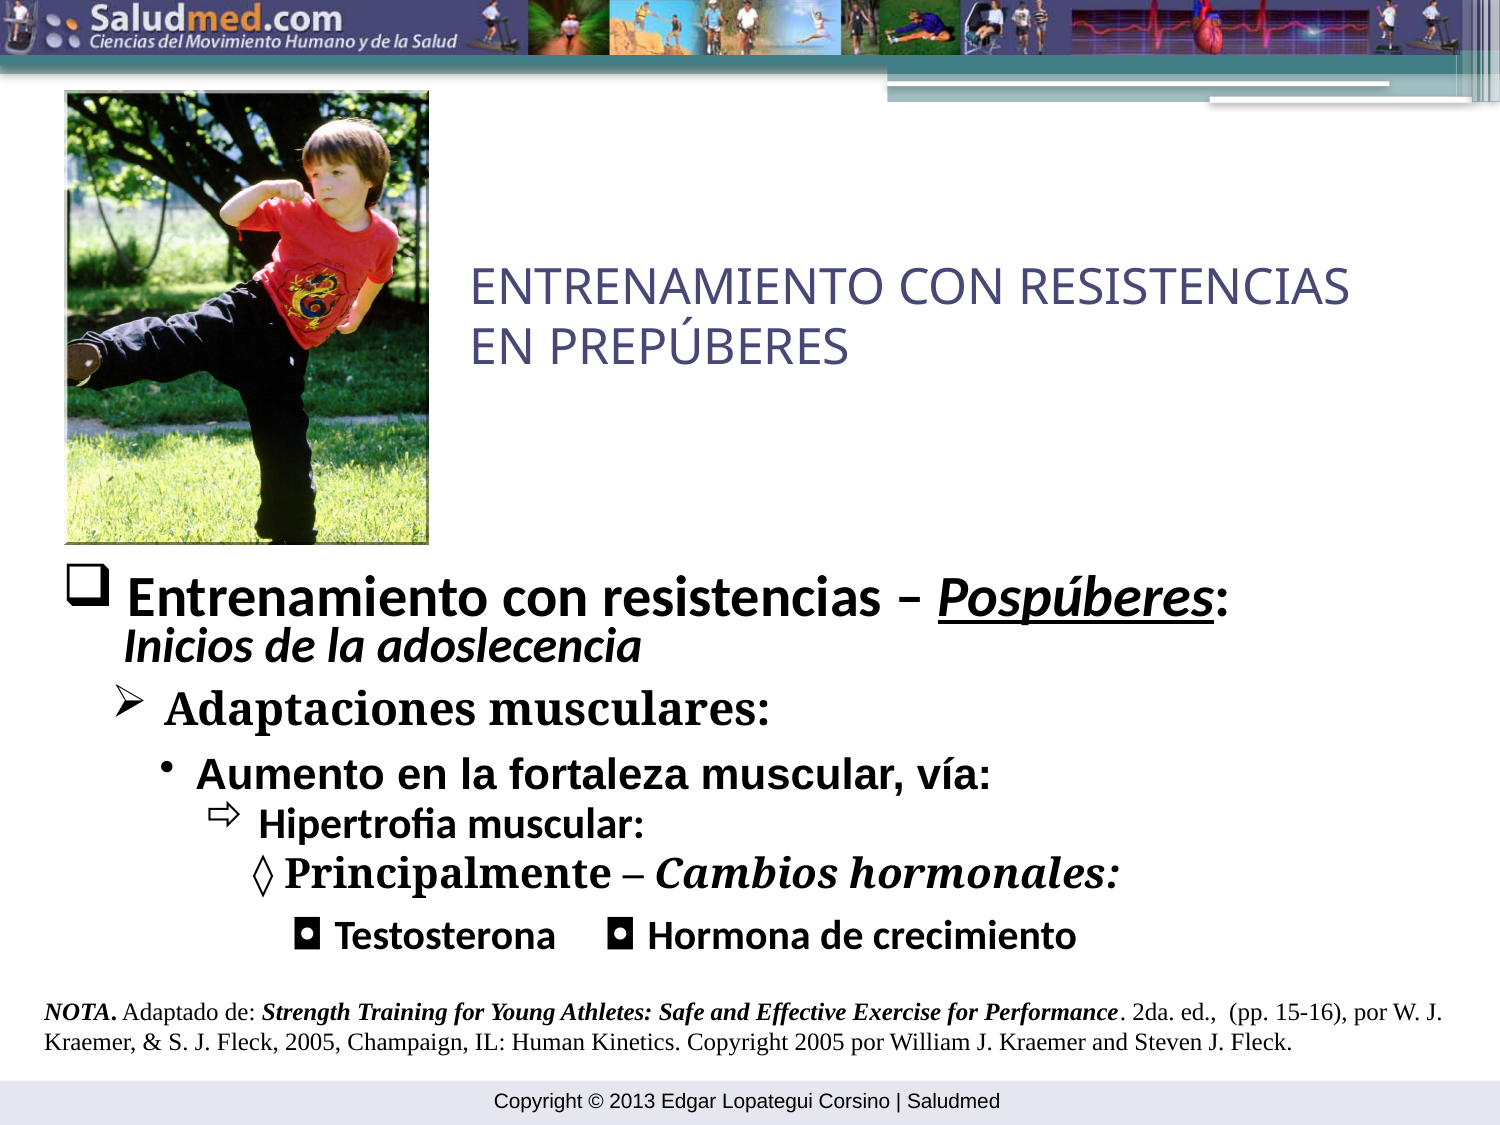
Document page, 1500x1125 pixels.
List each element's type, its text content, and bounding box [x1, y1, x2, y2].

text_box NOTA. Adaptado de: Strength Training for Young Athletes: Safe and Effective Exercise for Performance. 2da. ed., (pp. 15-16), por W. J. Kraemer, & S. J. Fleck, 2005, Champaign, IL: Human Kinetics. Copyright 2005 por William J. Kraemer and Steven J. Fleck. [29, 987, 1483, 1047]
text_box ENTRENAMIENTO CON RESISTENCIAS EN PREPÚBERES [454, 243, 1412, 386]
text_box Entrenamiento con resistencias – Pospúberes: Inicios de la adoslecencia Adaptaciones musculares: Aumento en la fortaleza muscular, vía: Hipertrofia muscular: ◊ Principalmente – Cambios hormonales: ◘ Testosterona ◘ Hormona de crecimiento [29, 550, 1471, 964]
picture [0, 0, 1460, 55]
picture [64, 89, 429, 545]
